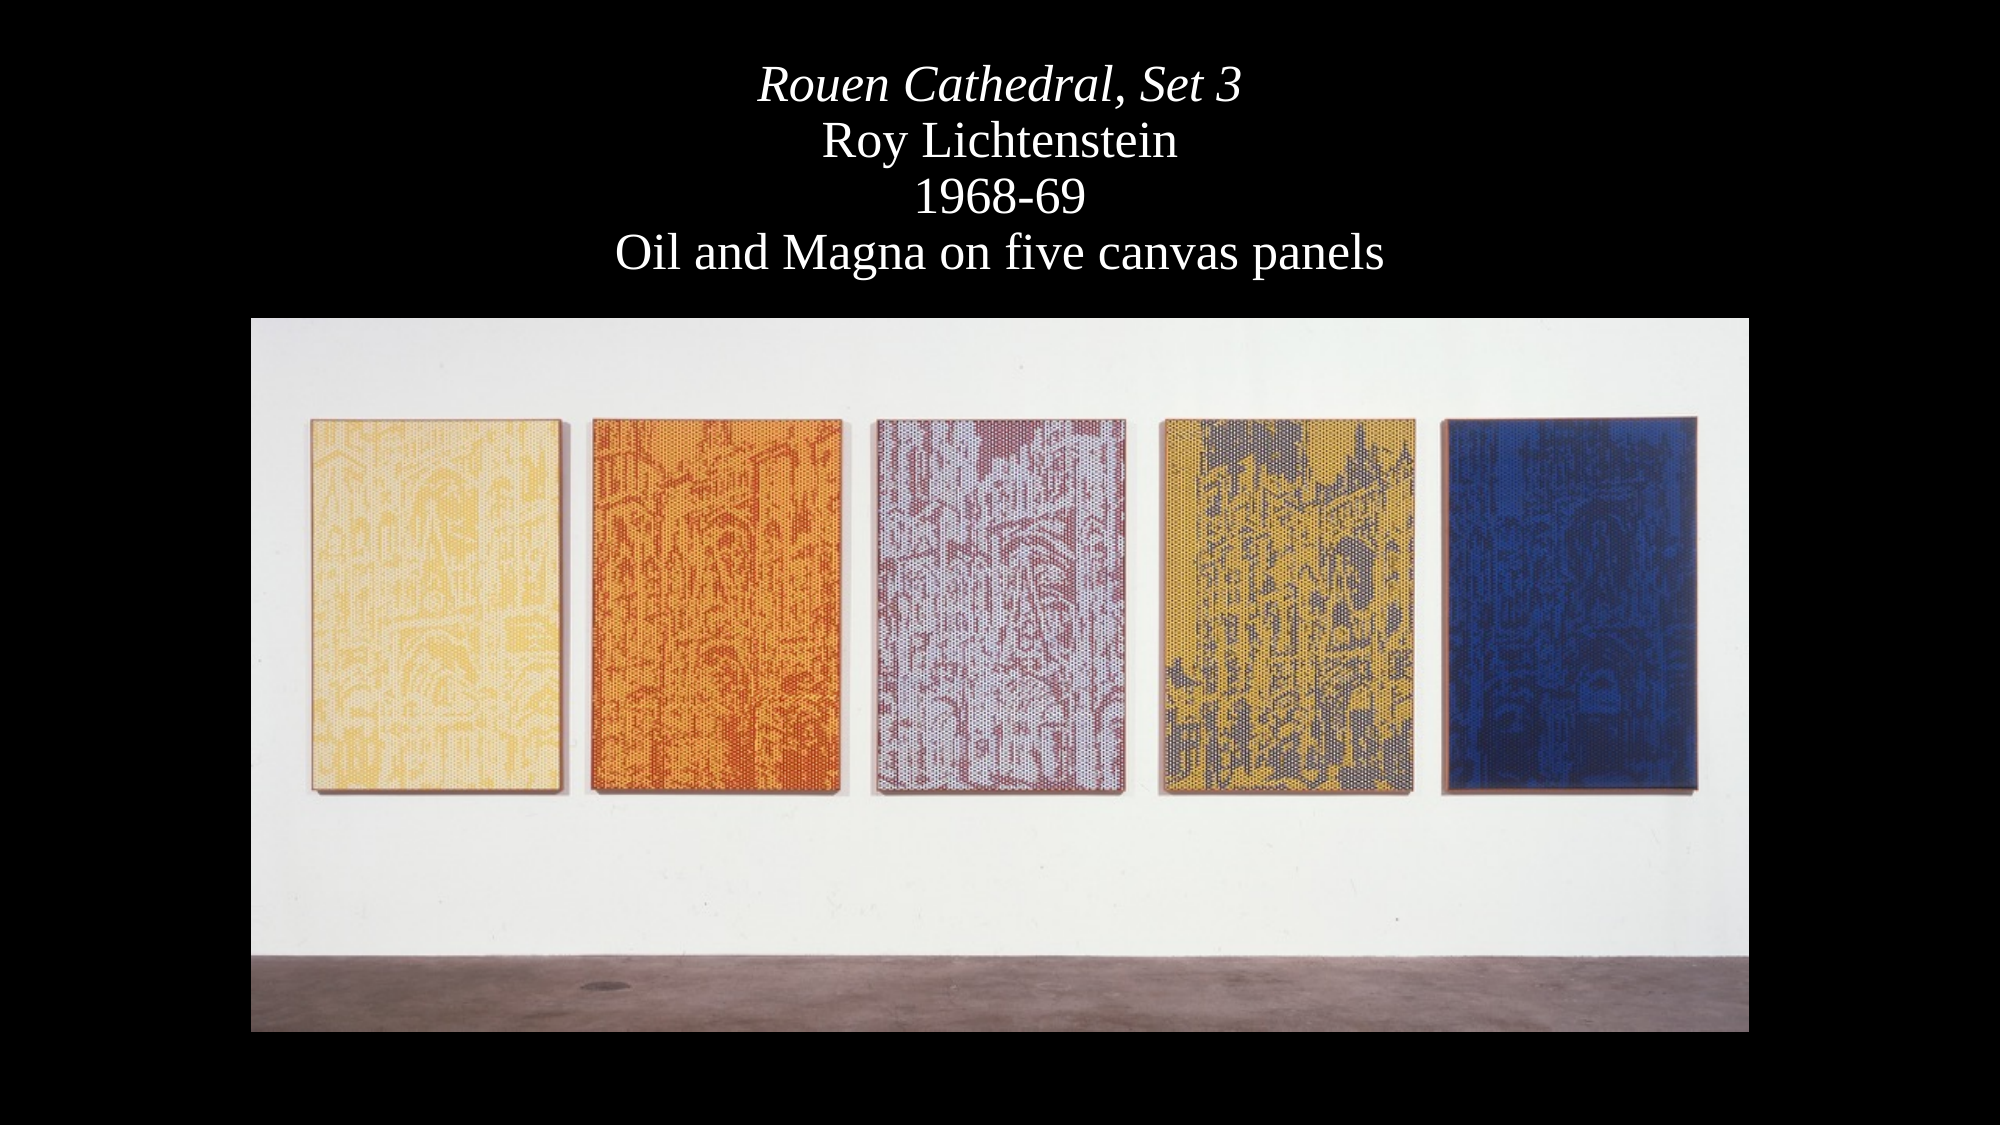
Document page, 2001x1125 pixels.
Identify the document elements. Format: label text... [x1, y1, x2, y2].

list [251, 318, 1749, 1033]
title Rouen Cathedral, Set 3 Roy Lichtenstein 1968-69 Oil and Magna on five canvas panels [137, 59, 1863, 278]
